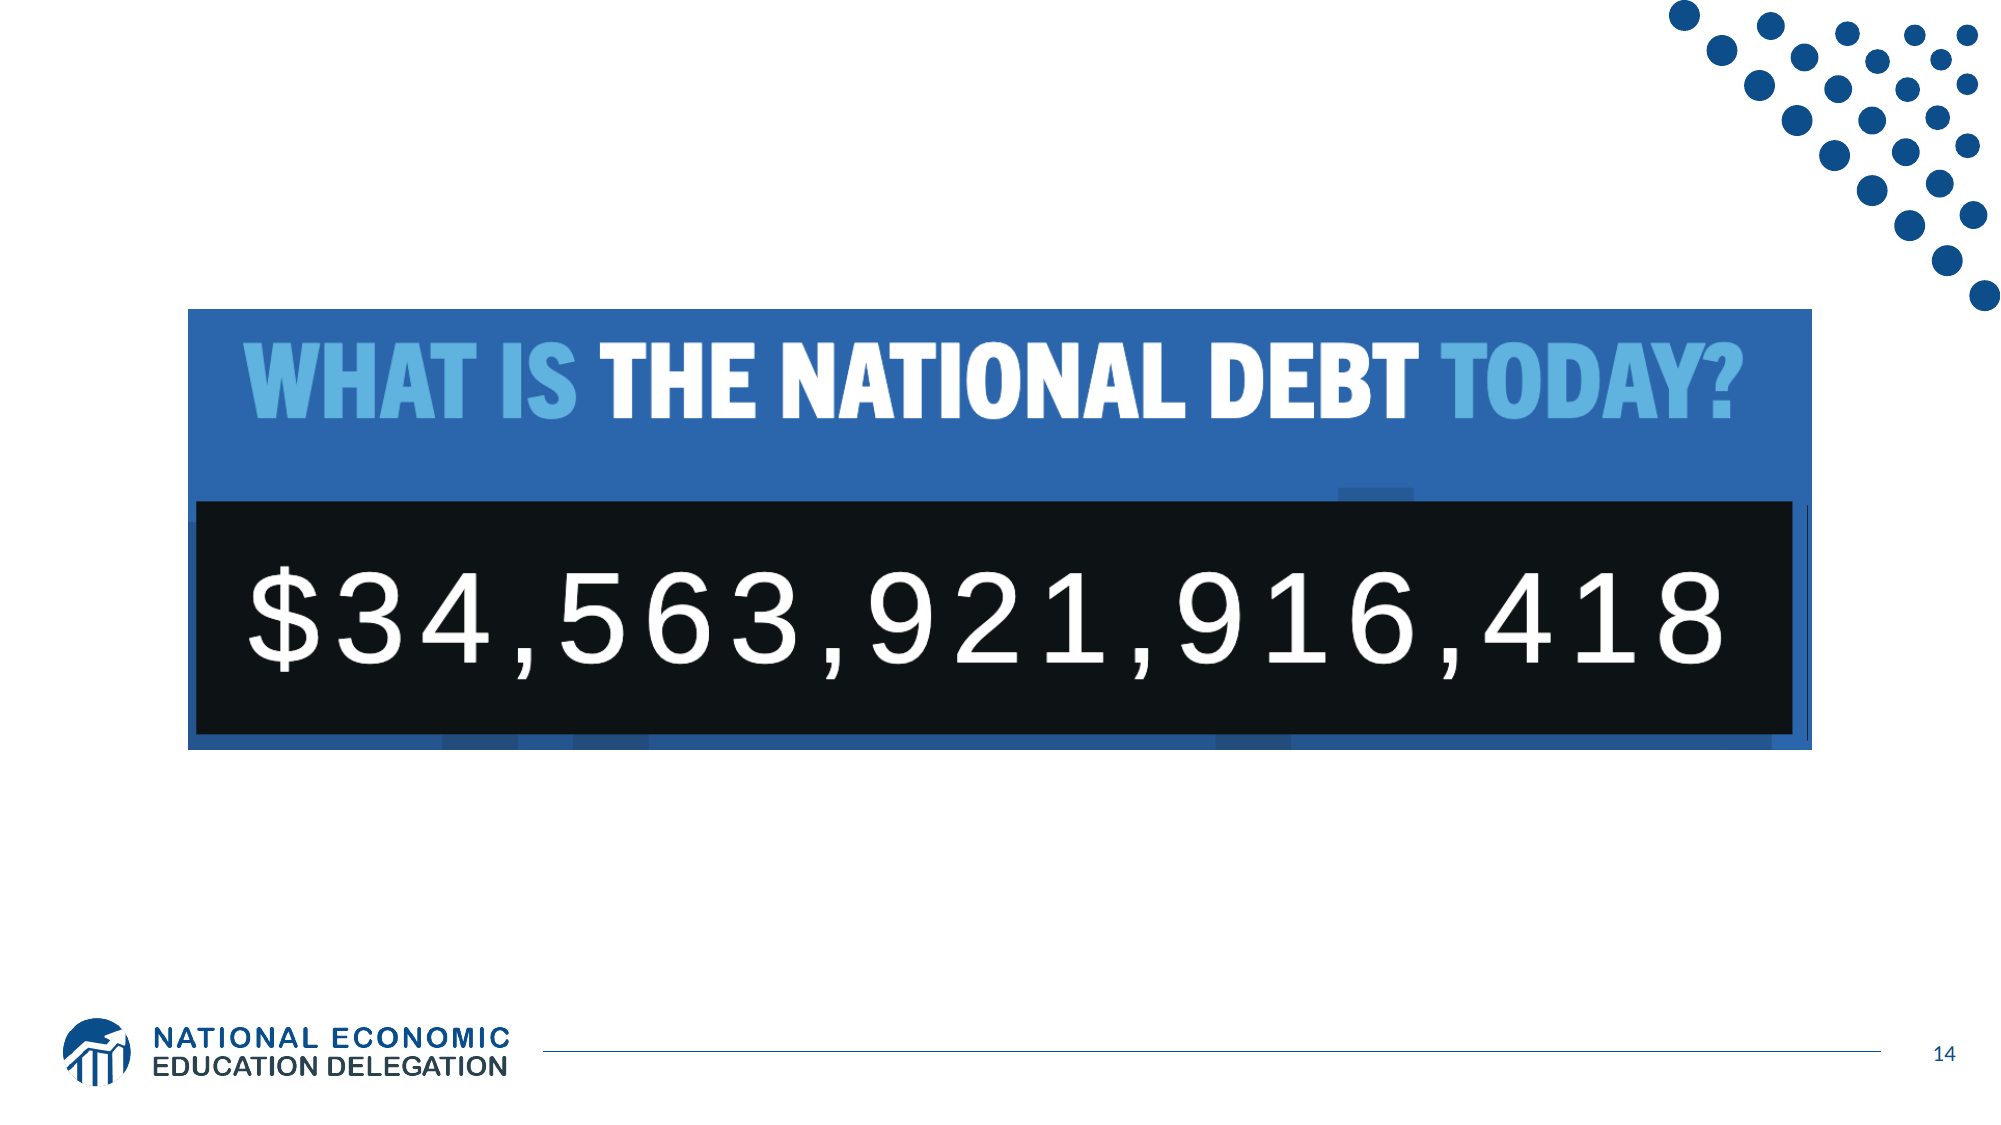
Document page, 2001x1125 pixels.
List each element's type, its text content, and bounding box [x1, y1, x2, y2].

picture [55, 1013, 520, 1091]
picture [188, 309, 1812, 750]
slide_number 14 [1521, 1022, 1972, 1082]
